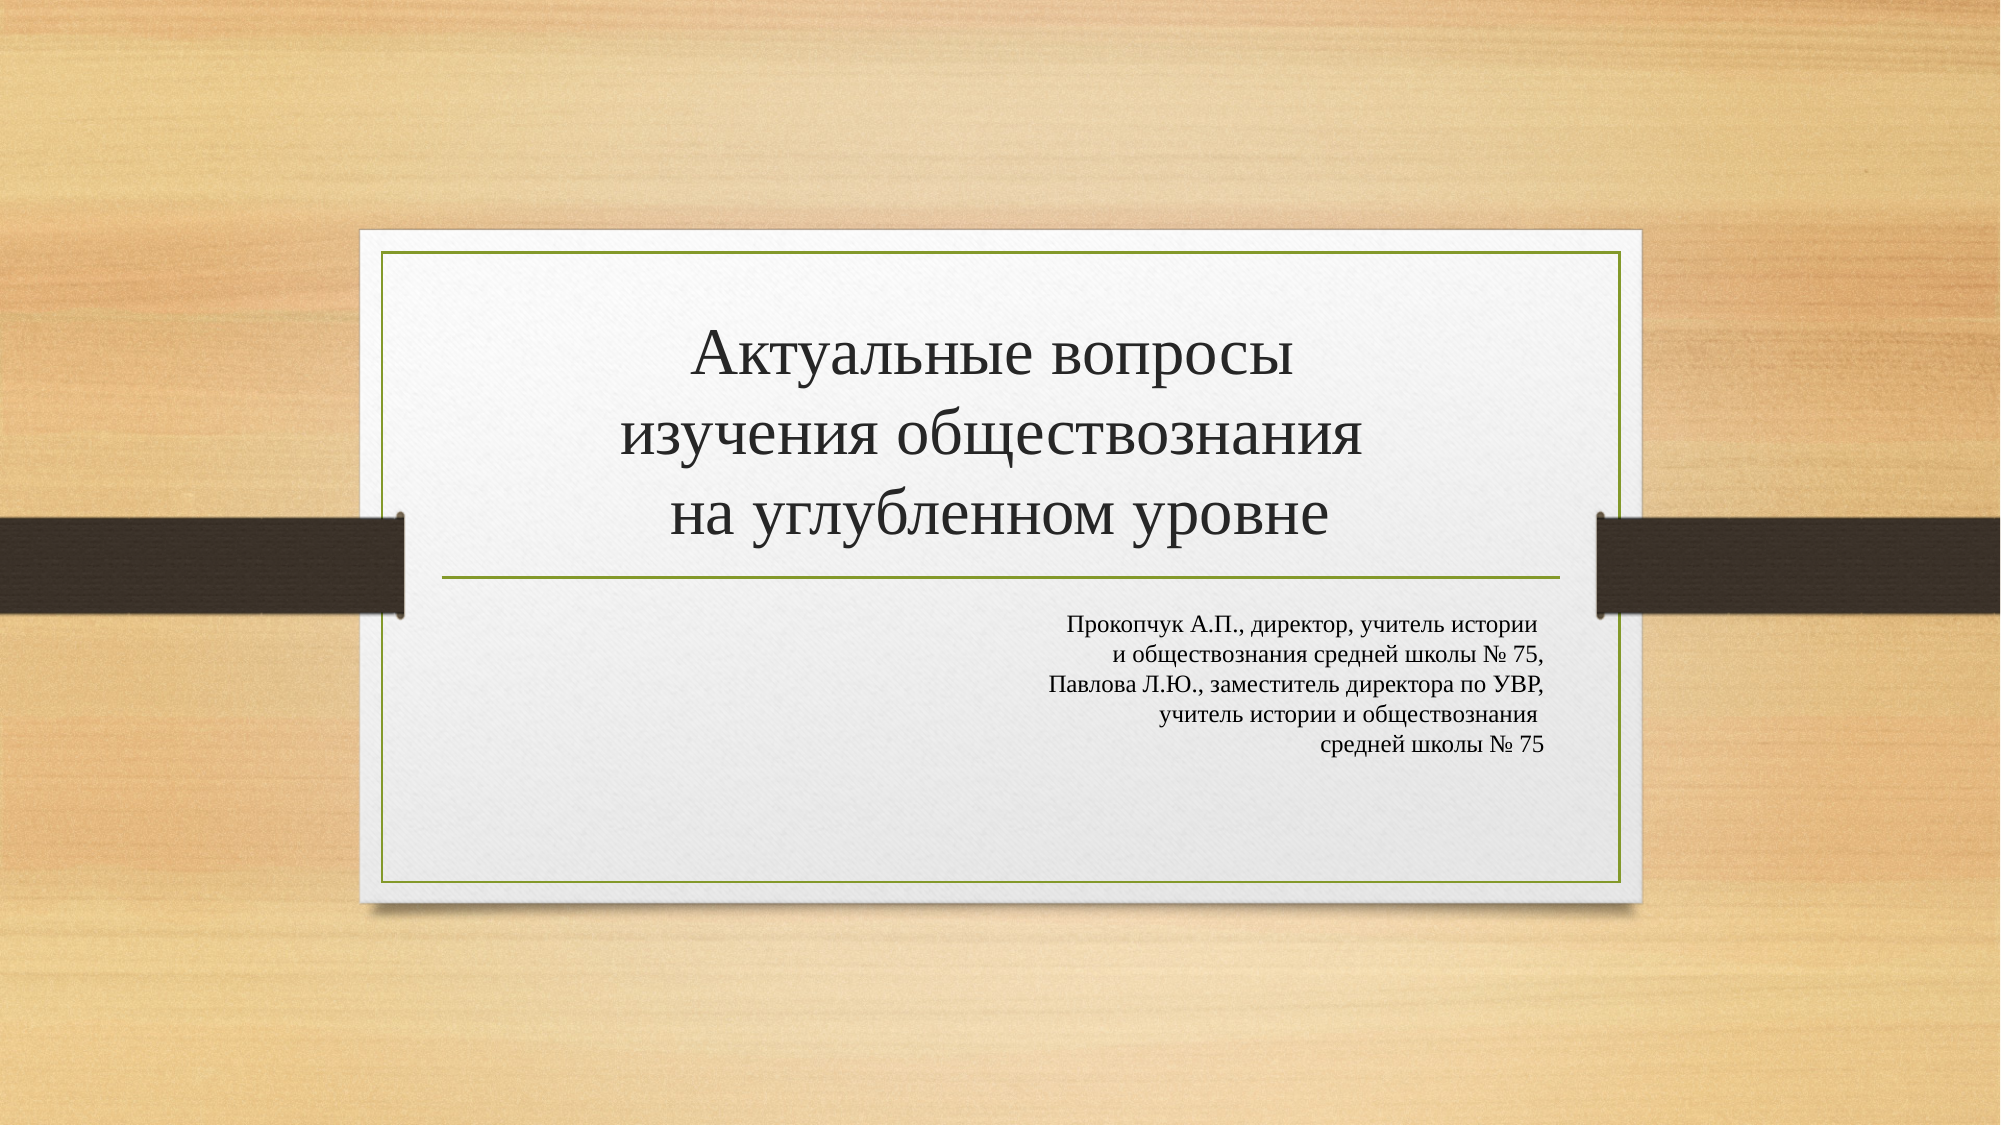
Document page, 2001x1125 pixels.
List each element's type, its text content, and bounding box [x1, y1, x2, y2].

title Актуальные вопросы изучения обществознания на углубленном уровне [441, 306, 1560, 556]
subtitle Прокопчук А.П., директор, учитель истории и обществознания средней школы № 75, Павлова Л.Ю., заместитель директора по УВР, учитель истории и обществознания средней школы № 75 [441, 600, 1560, 817]
picture [0, 0, 2001, 1125]
